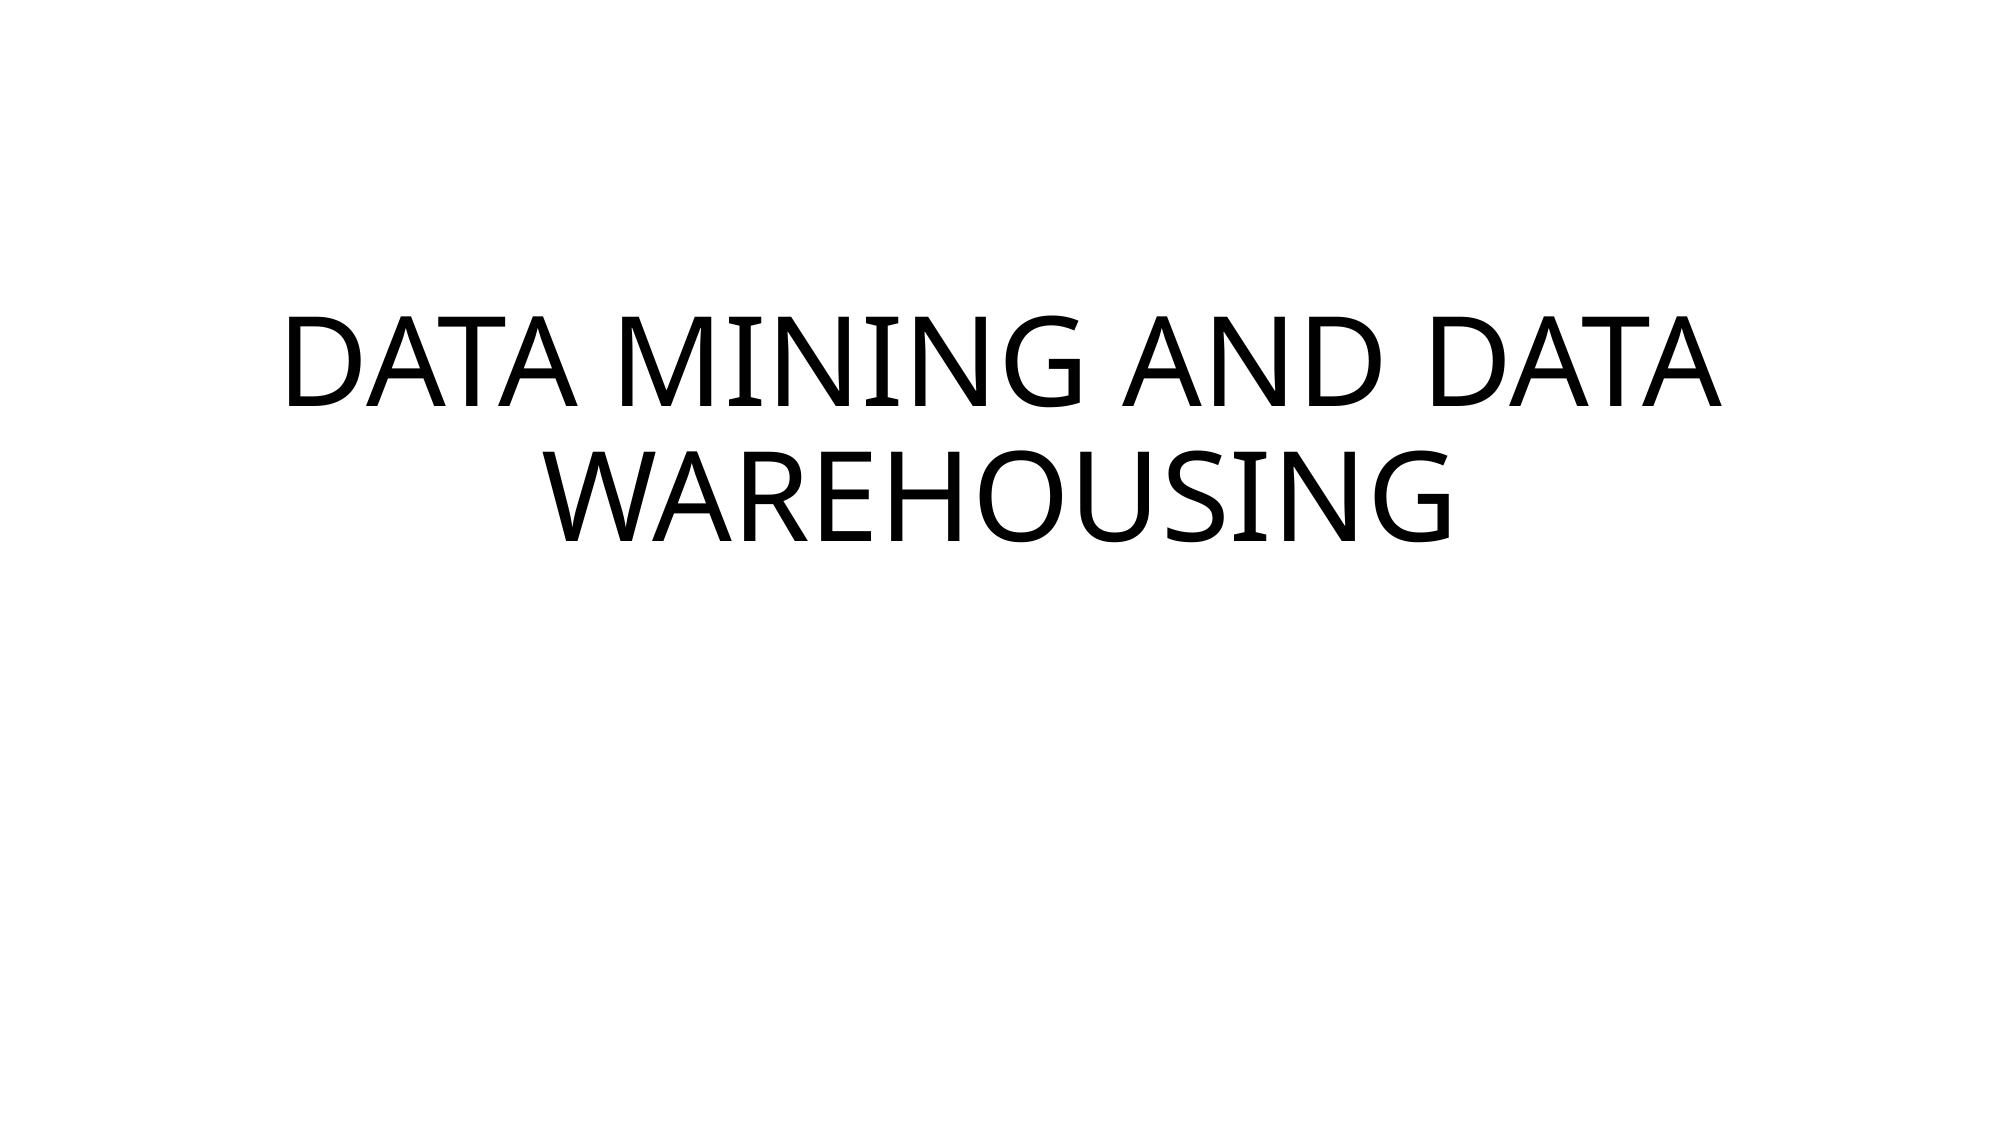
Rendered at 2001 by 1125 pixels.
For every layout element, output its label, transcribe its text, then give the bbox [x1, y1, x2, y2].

title DATA MINING AND DATA WAREHOUSING [249, 184, 1750, 576]
